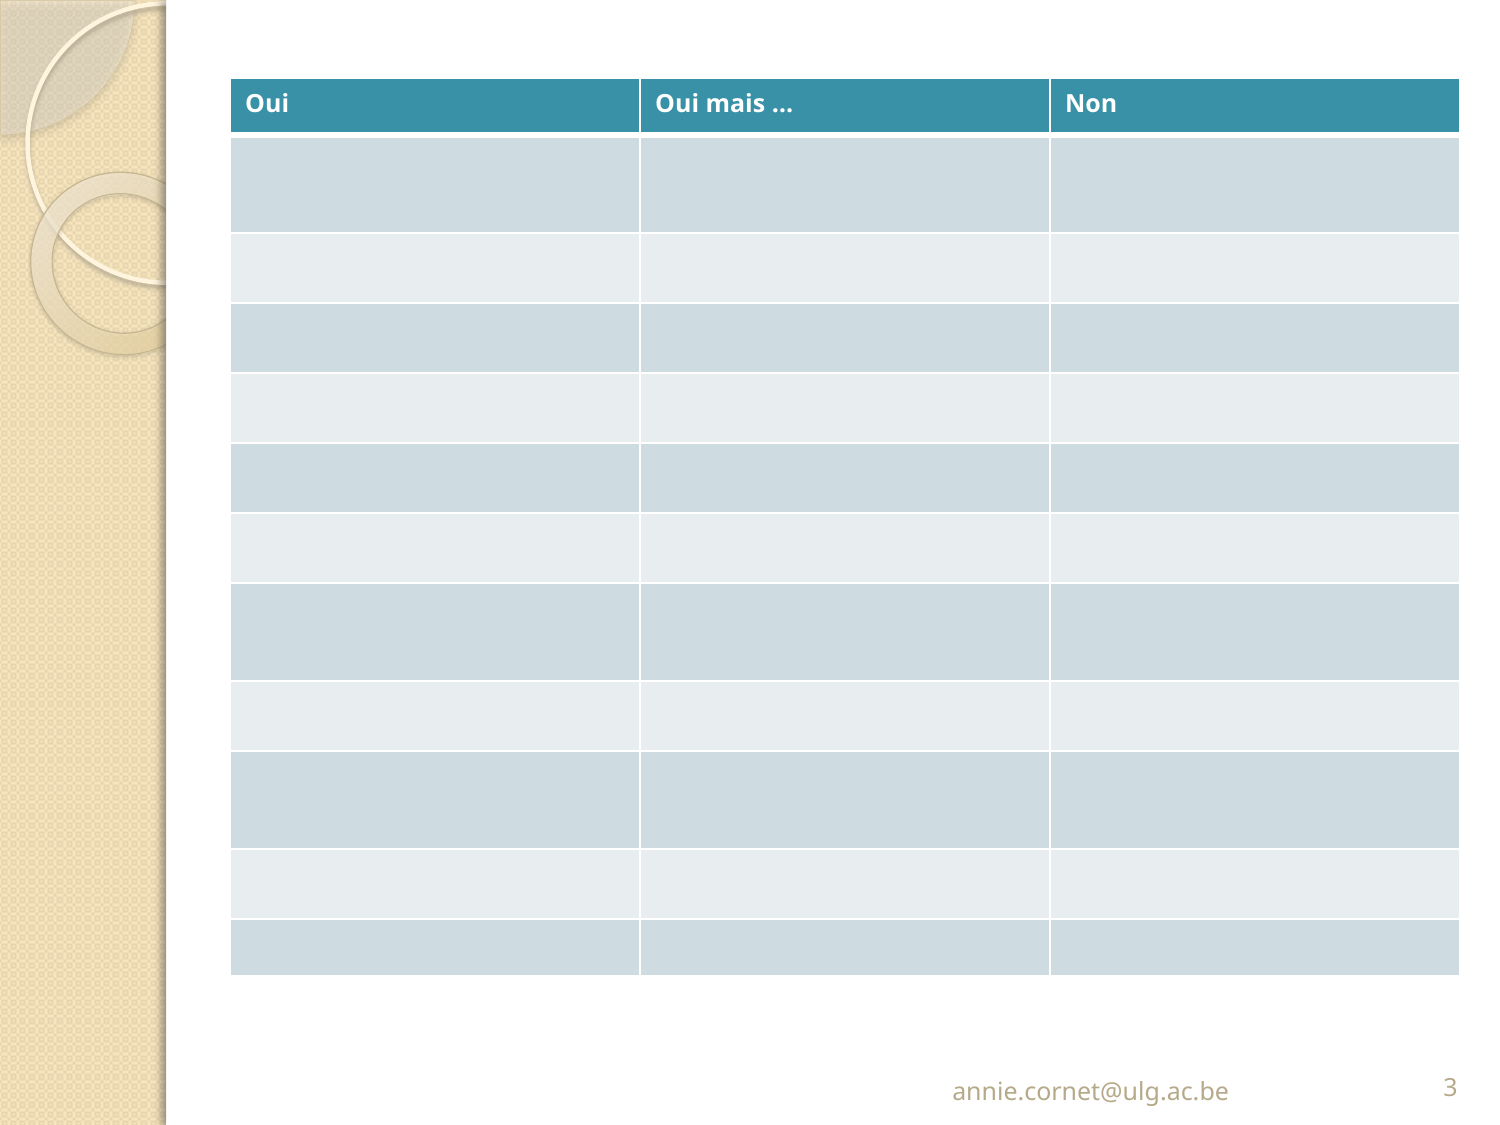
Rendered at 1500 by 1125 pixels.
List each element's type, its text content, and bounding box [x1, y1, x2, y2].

table_cell [231, 138, 639, 232]
table_cell [641, 752, 1049, 848]
table_cell [641, 304, 1049, 372]
table_cell [231, 444, 639, 512]
table_cell [641, 514, 1049, 582]
table_cell [231, 850, 639, 918]
slide_number 3 [1413, 1034, 1488, 1113]
table_cell [231, 752, 639, 848]
table_cell [641, 444, 1049, 512]
table_cell [641, 374, 1049, 442]
table_cell [231, 304, 639, 372]
table_header Oui [231, 79, 639, 132]
table_header Non [1051, 79, 1459, 132]
table_cell [641, 138, 1049, 232]
footer annie.cornet@ulg.ac.be [937, 1034, 1413, 1113]
table_cell [231, 584, 639, 680]
table_cell [231, 374, 639, 442]
table_cell [231, 682, 639, 750]
table_cell [1051, 584, 1459, 680]
table_cell [1051, 138, 1459, 232]
table_cell [1051, 850, 1459, 918]
table_cell [641, 234, 1049, 302]
table_cell [1051, 752, 1459, 848]
table_cell [641, 850, 1049, 918]
table_cell [641, 920, 1049, 975]
table_cell [1051, 920, 1459, 975]
table_cell [1051, 682, 1459, 750]
table_cell [231, 514, 639, 582]
table_cell [1051, 374, 1459, 442]
table_cell [1051, 234, 1459, 302]
table_cell [641, 682, 1049, 750]
table_cell [1051, 514, 1459, 582]
table_cell [231, 920, 639, 975]
table_cell [231, 234, 639, 302]
table_cell [641, 584, 1049, 680]
table_header Oui mais … [641, 79, 1049, 132]
table_cell [1051, 444, 1459, 512]
title Mise en commun [235, 45, 1466, 233]
table_cell [1051, 304, 1459, 372]
